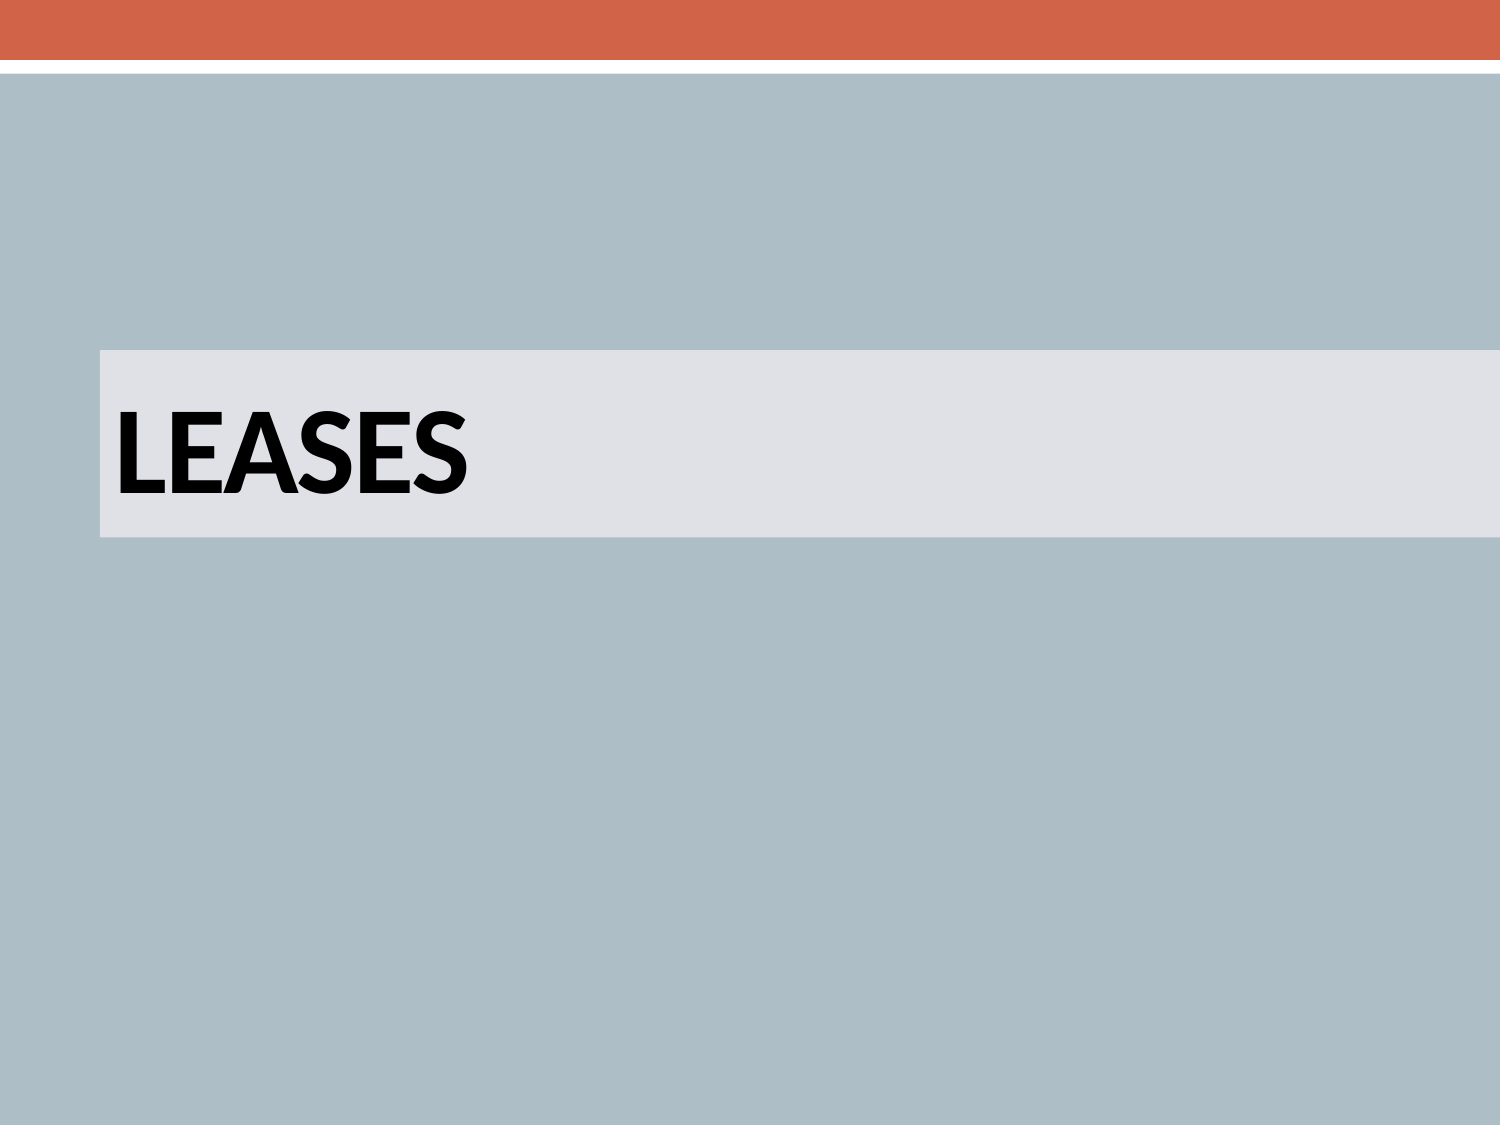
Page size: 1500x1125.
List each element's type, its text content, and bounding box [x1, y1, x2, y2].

title LEASES [99, 350, 1500, 538]
